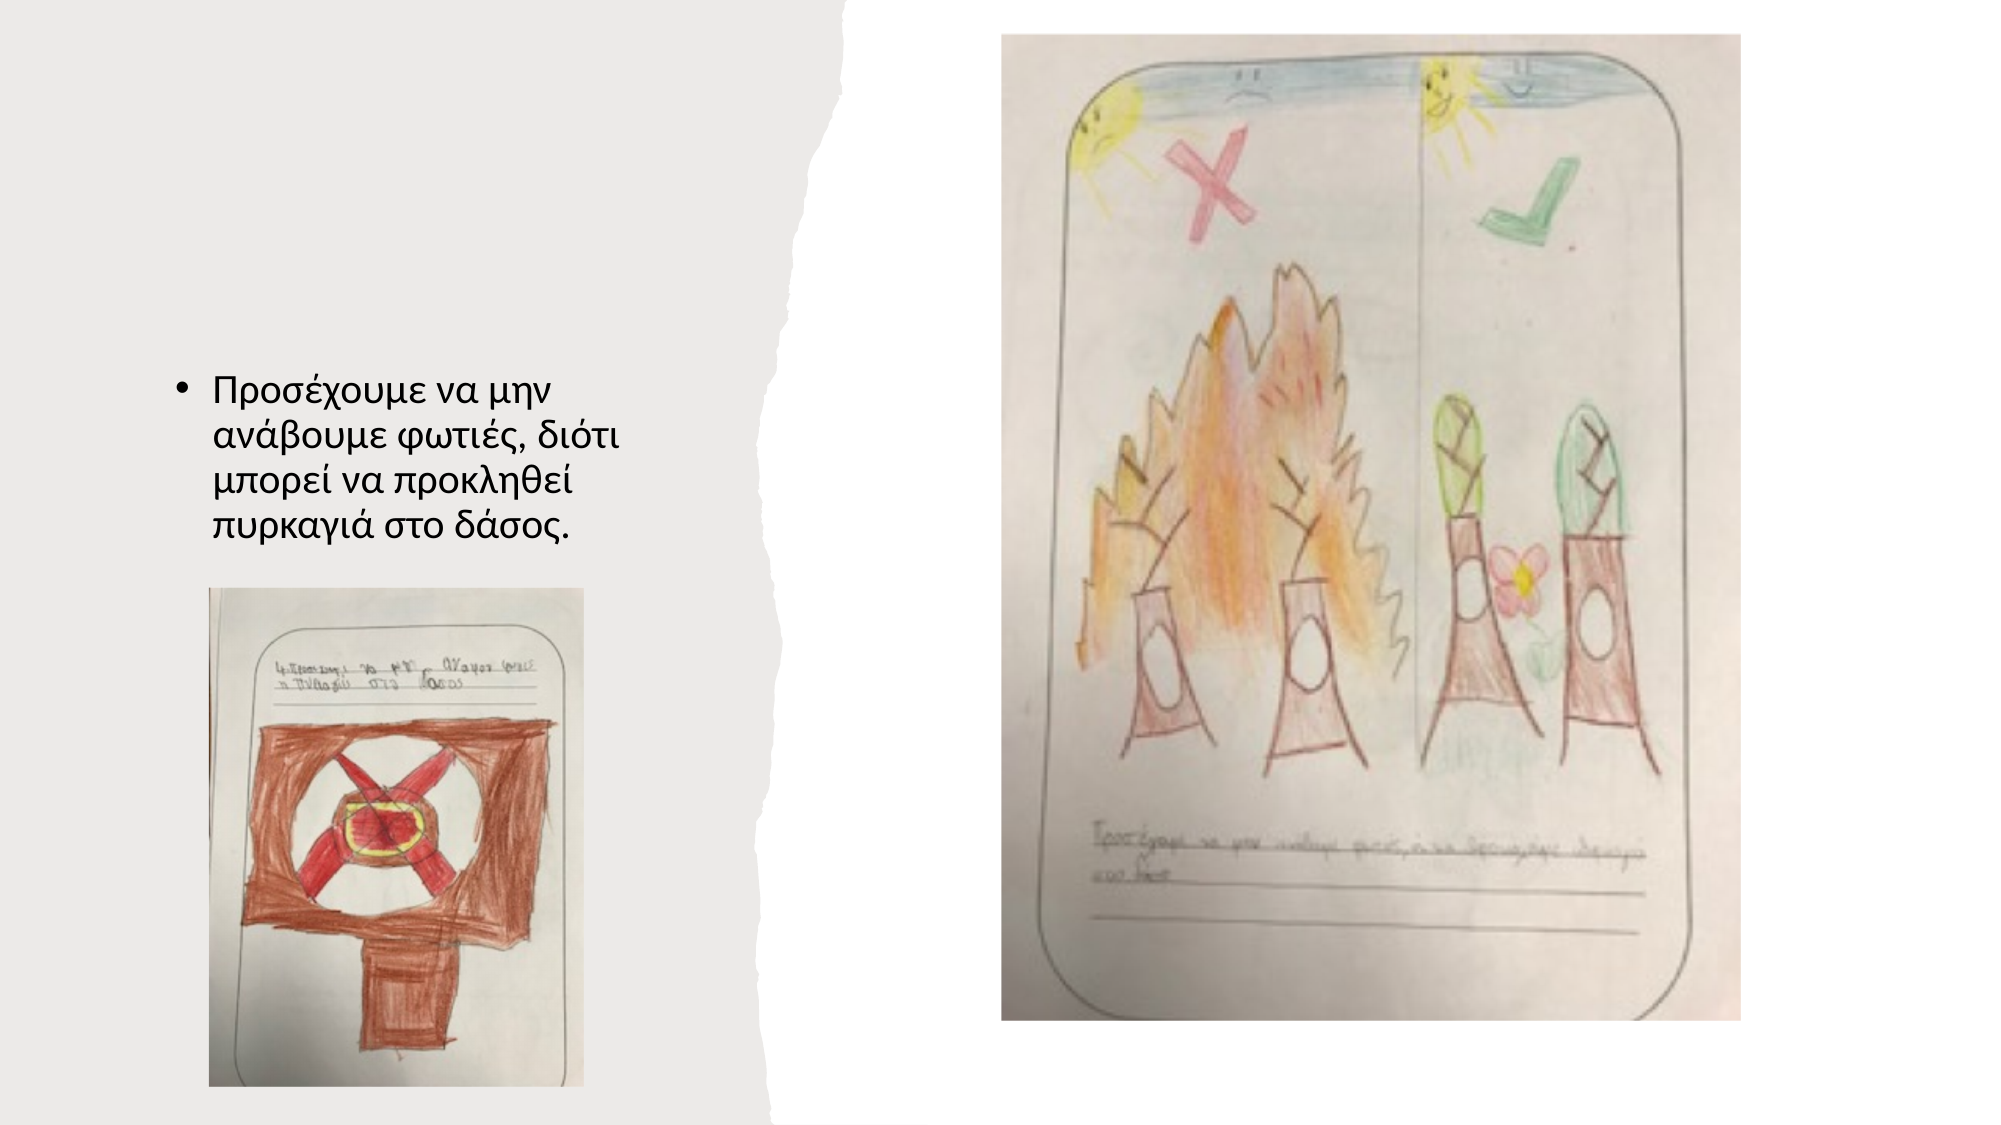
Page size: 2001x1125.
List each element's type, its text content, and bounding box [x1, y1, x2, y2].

picture [146, 588, 647, 1086]
text_box [0, 0, 929, 1125]
picture [876, 35, 1864, 1020]
text_box [756, 0, 2000, 1125]
text_box Προσέχουμε να μην ανάβουμε φωτιές, διότι μπορεί να προκληθεί πυρκαγιά στο δάσος. [141, 359, 704, 1002]
